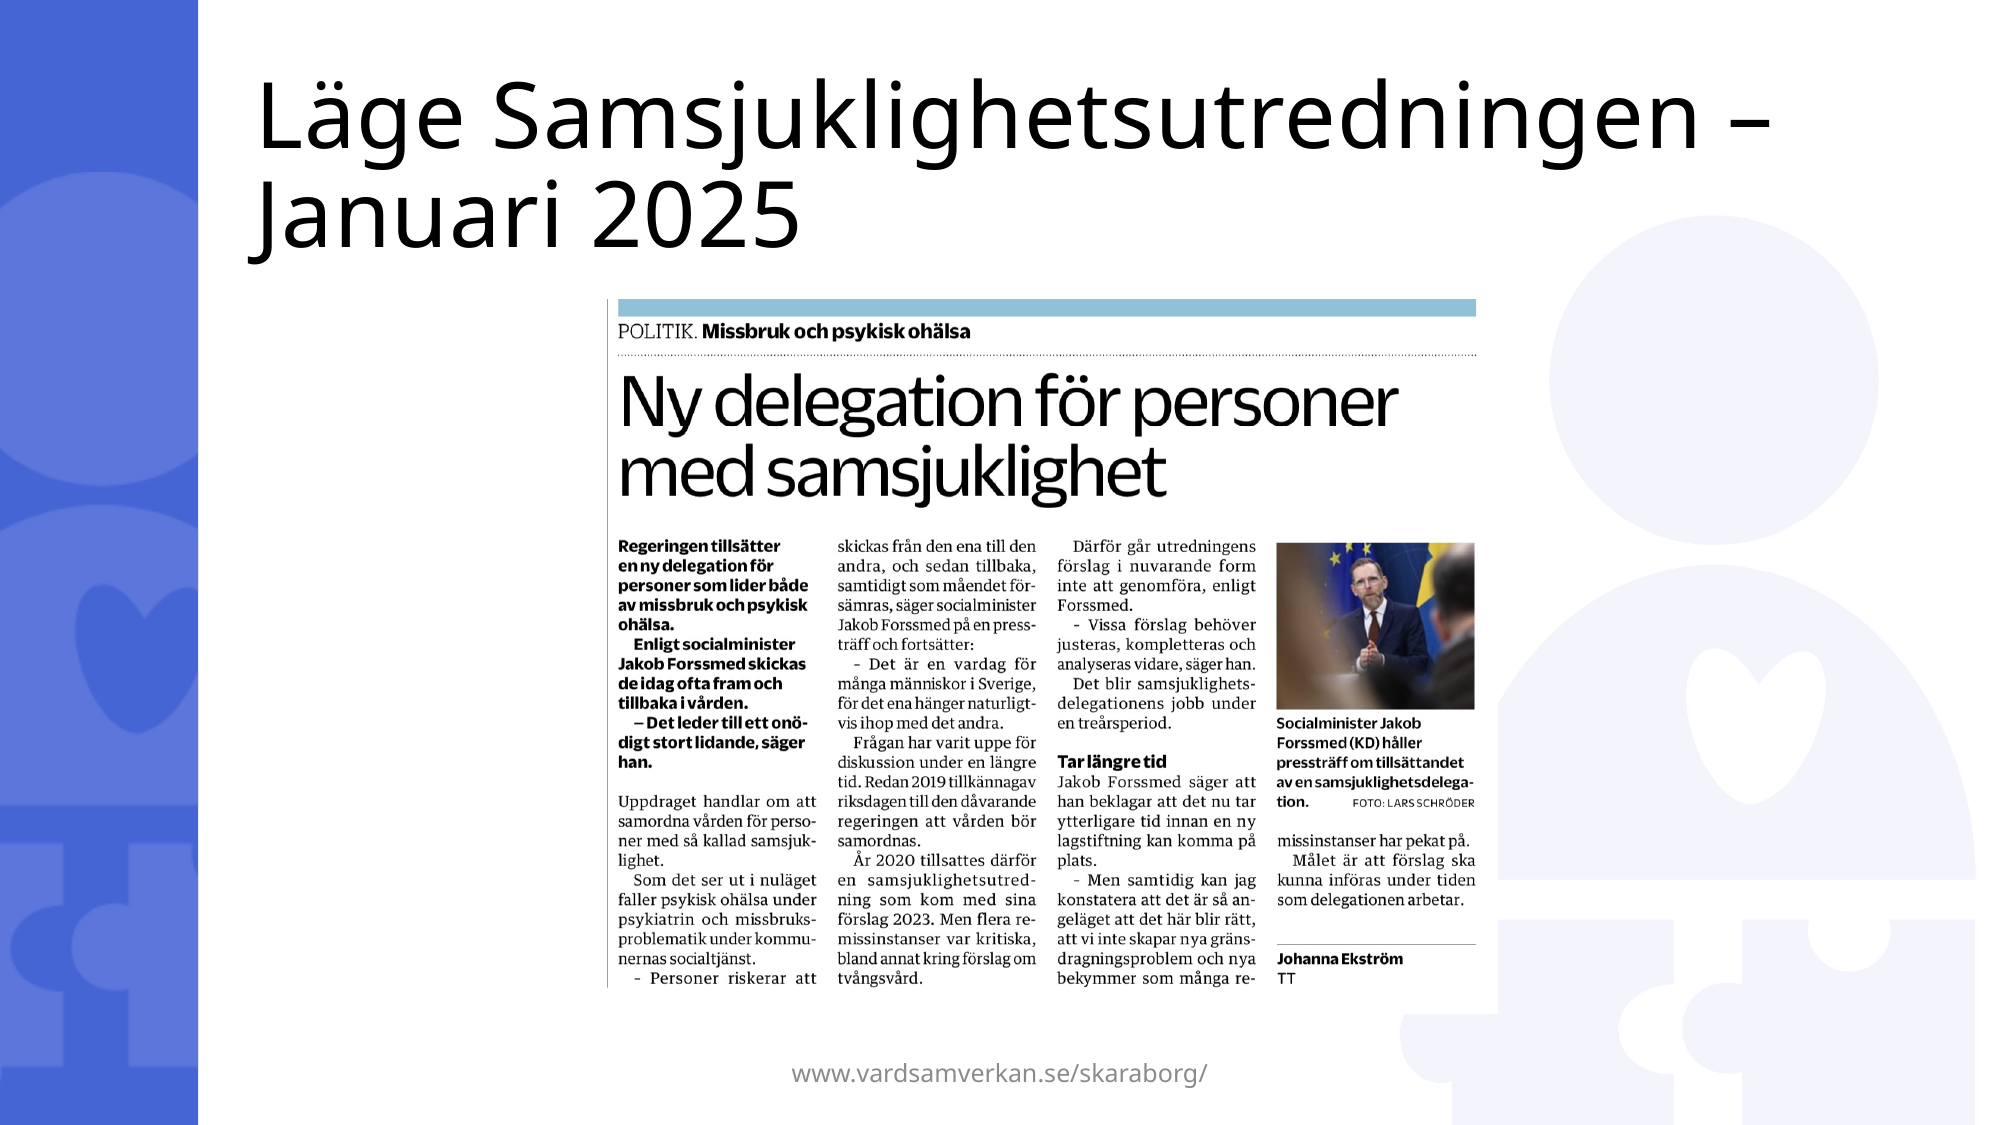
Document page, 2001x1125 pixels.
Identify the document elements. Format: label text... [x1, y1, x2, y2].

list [605, 299, 1498, 1014]
title Läge Samsjuklighetsutredningen – Januari 2025 [240, 59, 1863, 278]
footer www.vardsamverkan.se/skaraborg/ [662, 1042, 1338, 1103]
